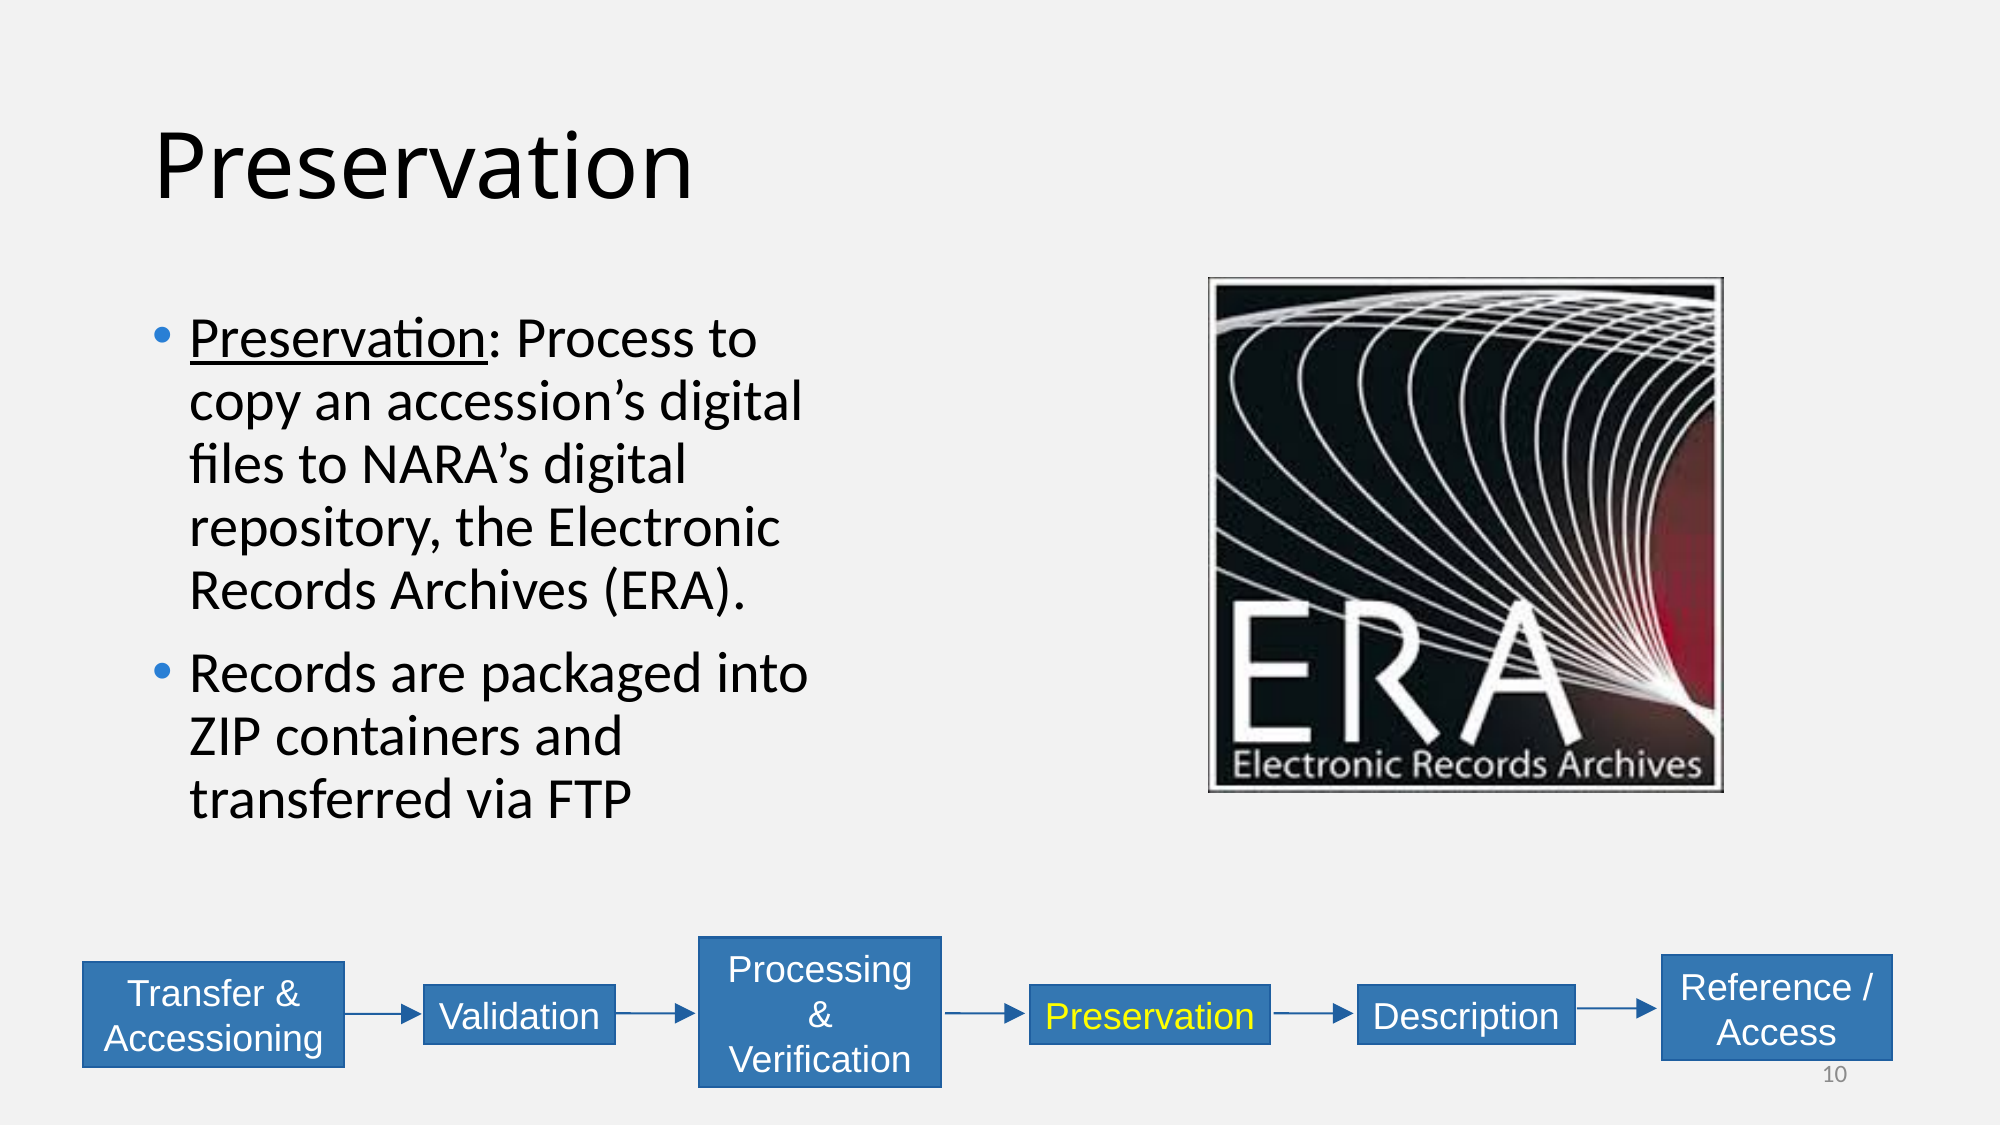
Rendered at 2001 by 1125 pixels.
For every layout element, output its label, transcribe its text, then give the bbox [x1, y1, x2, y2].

text_box [944, 1002, 1026, 1024]
text_box [615, 1002, 696, 1024]
text_box Reference / Access [1661, 955, 1892, 1060]
list Preservation: Process to copy an accession’s digital files to NARA’s digital repository, the Electronic Records Archives (ERA). Records are packaged into ZIP containers and transferred via FTP [137, 299, 850, 914]
text_box Preservation [1030, 984, 1270, 1045]
text_box Transfer & Accessioning [83, 962, 344, 1067]
text_box Validation [424, 984, 616, 1045]
text_box [1273, 1002, 1354, 1024]
text_box Processing & Verification [699, 937, 942, 1088]
slide_number 10 [1412, 1042, 1863, 1103]
picture [1208, 277, 1724, 793]
text_box Description [1357, 984, 1575, 1045]
text_box [344, 1003, 422, 1025]
text_box [1576, 998, 1657, 1019]
title Preservation [137, 59, 1863, 278]
